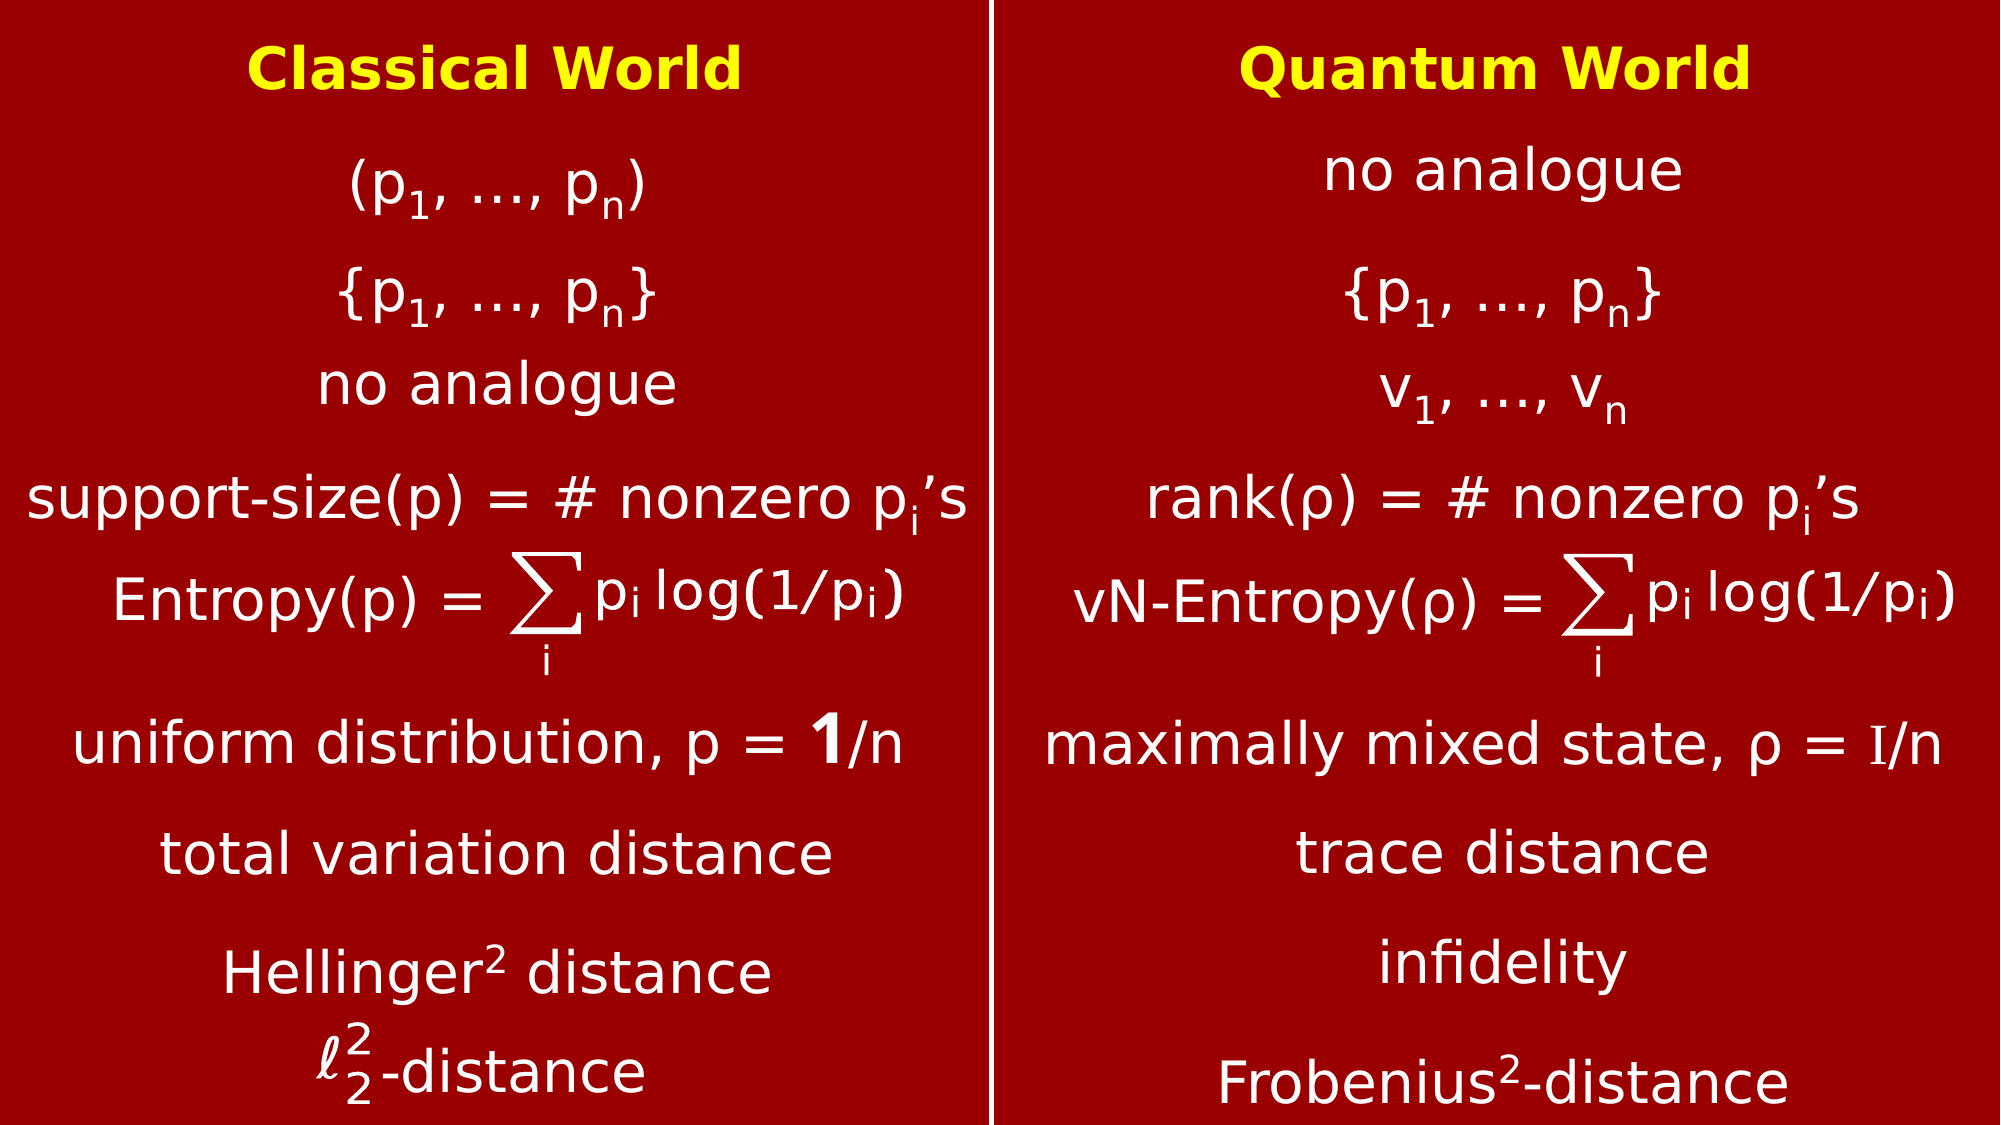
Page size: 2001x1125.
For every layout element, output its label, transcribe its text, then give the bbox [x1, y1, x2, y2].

text_box Quantum World [1223, 10, 1768, 109]
text_box total variation distance [145, 794, 850, 894]
text_box rank(ρ) = # nonzero pi’s [1130, 426, 1877, 540]
text_box support-size(p) = # nonzero pi’s [11, 426, 984, 551]
text_box Frobenius2-distance [1201, 1013, 1805, 1124]
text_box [1053, 542, 1954, 677]
text_box {p1, …, pn} [1323, 218, 1683, 343]
text_box no analogue [1307, 110, 1699, 210]
text_box (p1, …, pn) [332, 110, 663, 218]
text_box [315, 1021, 370, 1105]
text_box trace distance [1280, 793, 1726, 893]
text_box uniform distribution, p = 1/n [56, 668, 939, 786]
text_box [93, 540, 902, 676]
text_box L-distance [333, 1013, 663, 1112]
text_box v1, …, vn [1363, 315, 1644, 426]
text_box Hellinger2 distance [206, 903, 789, 1015]
text_box infidelity [1362, 903, 1645, 1003]
text_box {p1, …, pn} [318, 218, 678, 324]
text_box no analogue [302, 324, 694, 424]
text_box maximally mixed state, ρ = I/n [1028, 685, 1979, 784]
text_box Classical World [231, 10, 760, 109]
